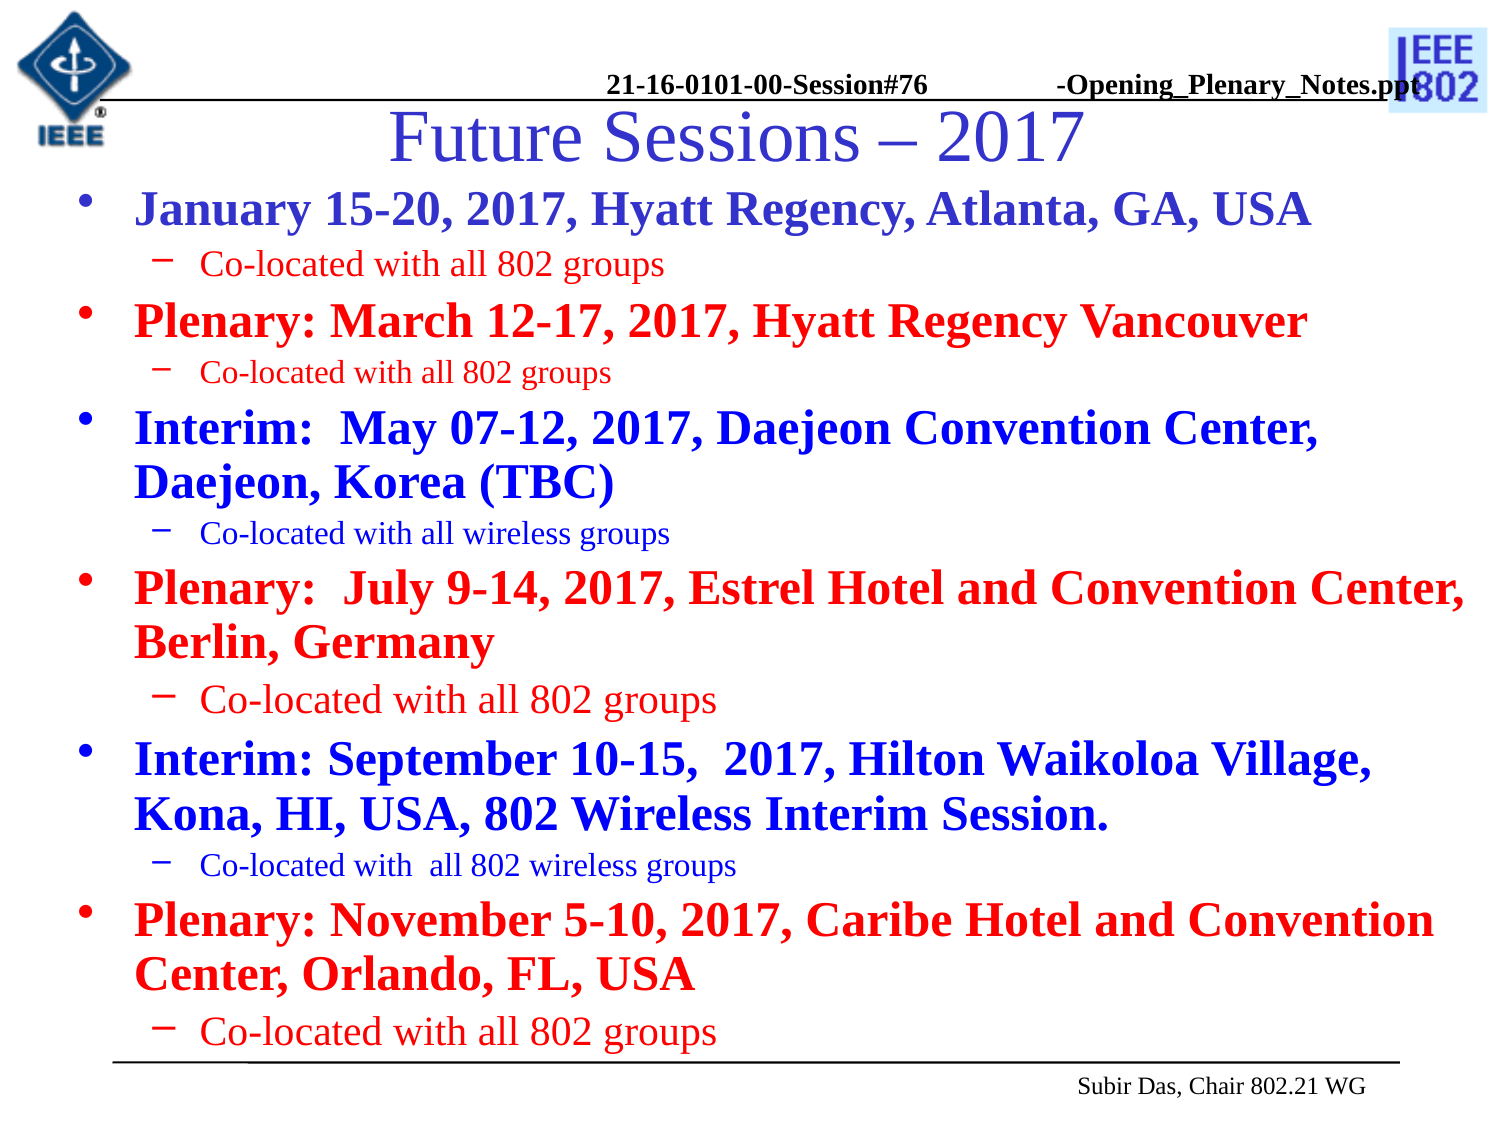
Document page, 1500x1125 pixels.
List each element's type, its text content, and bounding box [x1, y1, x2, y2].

picture [1383, 82, 1388, 93]
picture [1374, 9, 1499, 138]
title Future Sessions – 2017 [37, 112, 1438, 201]
text_box Subir Das, Chair 802.21 WG [1050, 1062, 1412, 1106]
picture [12, 9, 137, 150]
list January 15-20, 2017, Hyatt Regency, Atlanta, GA, USA Co-located with all 802 groups Plenary: March 12-17, 2017, Hyatt Regency Vancouver Co-located with all 802 groups Interim: May 07-12, 2017, Daejeon Convention Center, Daejeon, Korea (TBC) Co-located with all wireless groups Plenary: July 9-14, 2017, Estrel Hotel and Convention Center, Berlin, Germany Co-located with all 802 groups Interim: September 10-15, 2017, Hilton Waikoloa Village, Kona, HI, USA, 802 Wireless Interim Session. Co-located with all 802 wireless groups Plenary: November 5-10, 2017, Caribe Hotel and Convention Center, Orlando, FL, USA Co-located with all 802 groups [62, 174, 1488, 1063]
